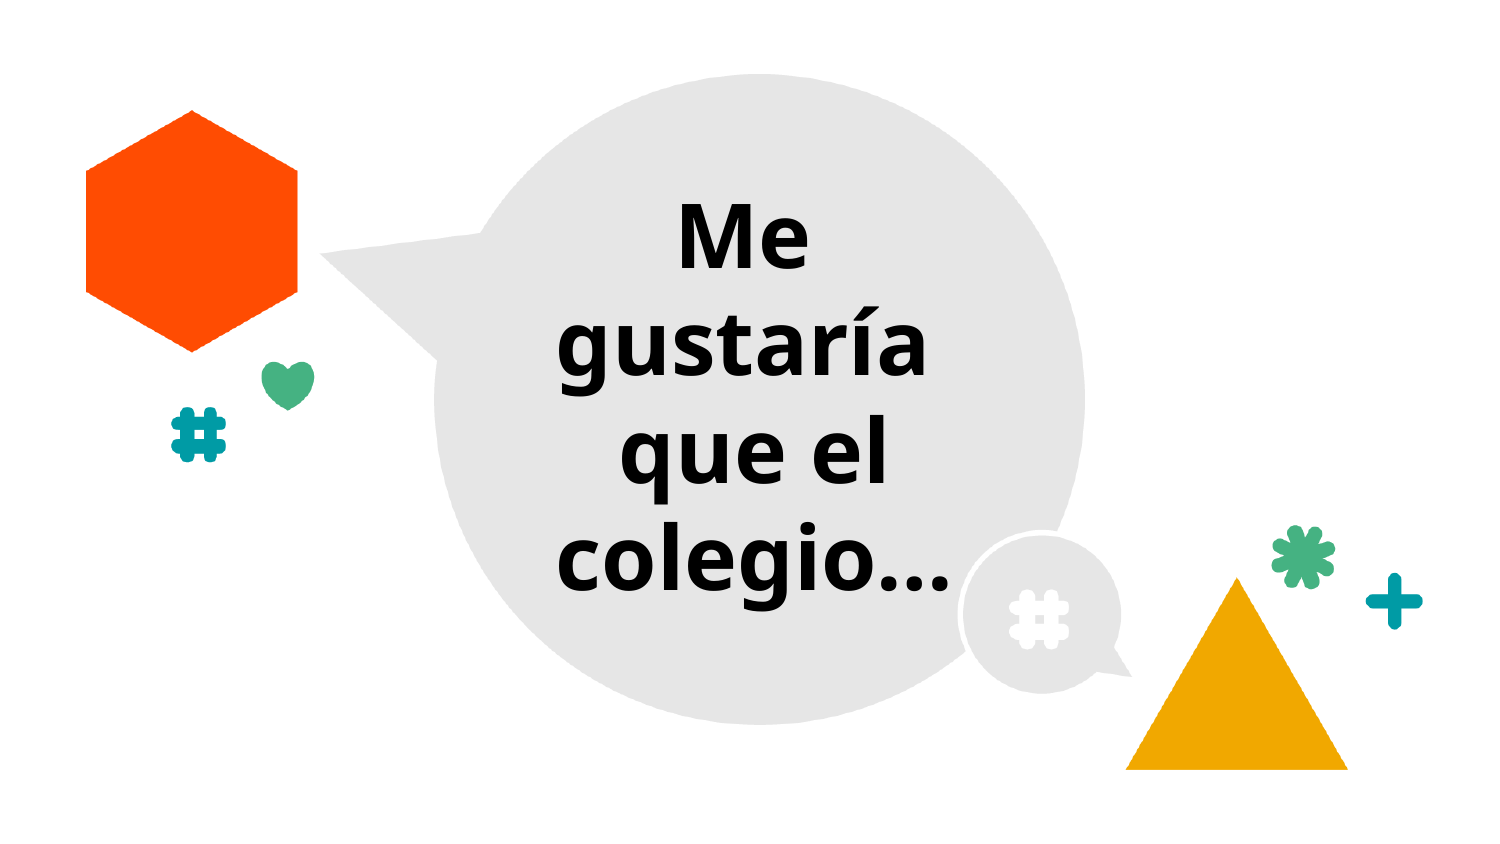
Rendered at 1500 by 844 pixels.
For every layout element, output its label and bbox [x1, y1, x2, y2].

picture [86, 73, 1423, 770]
